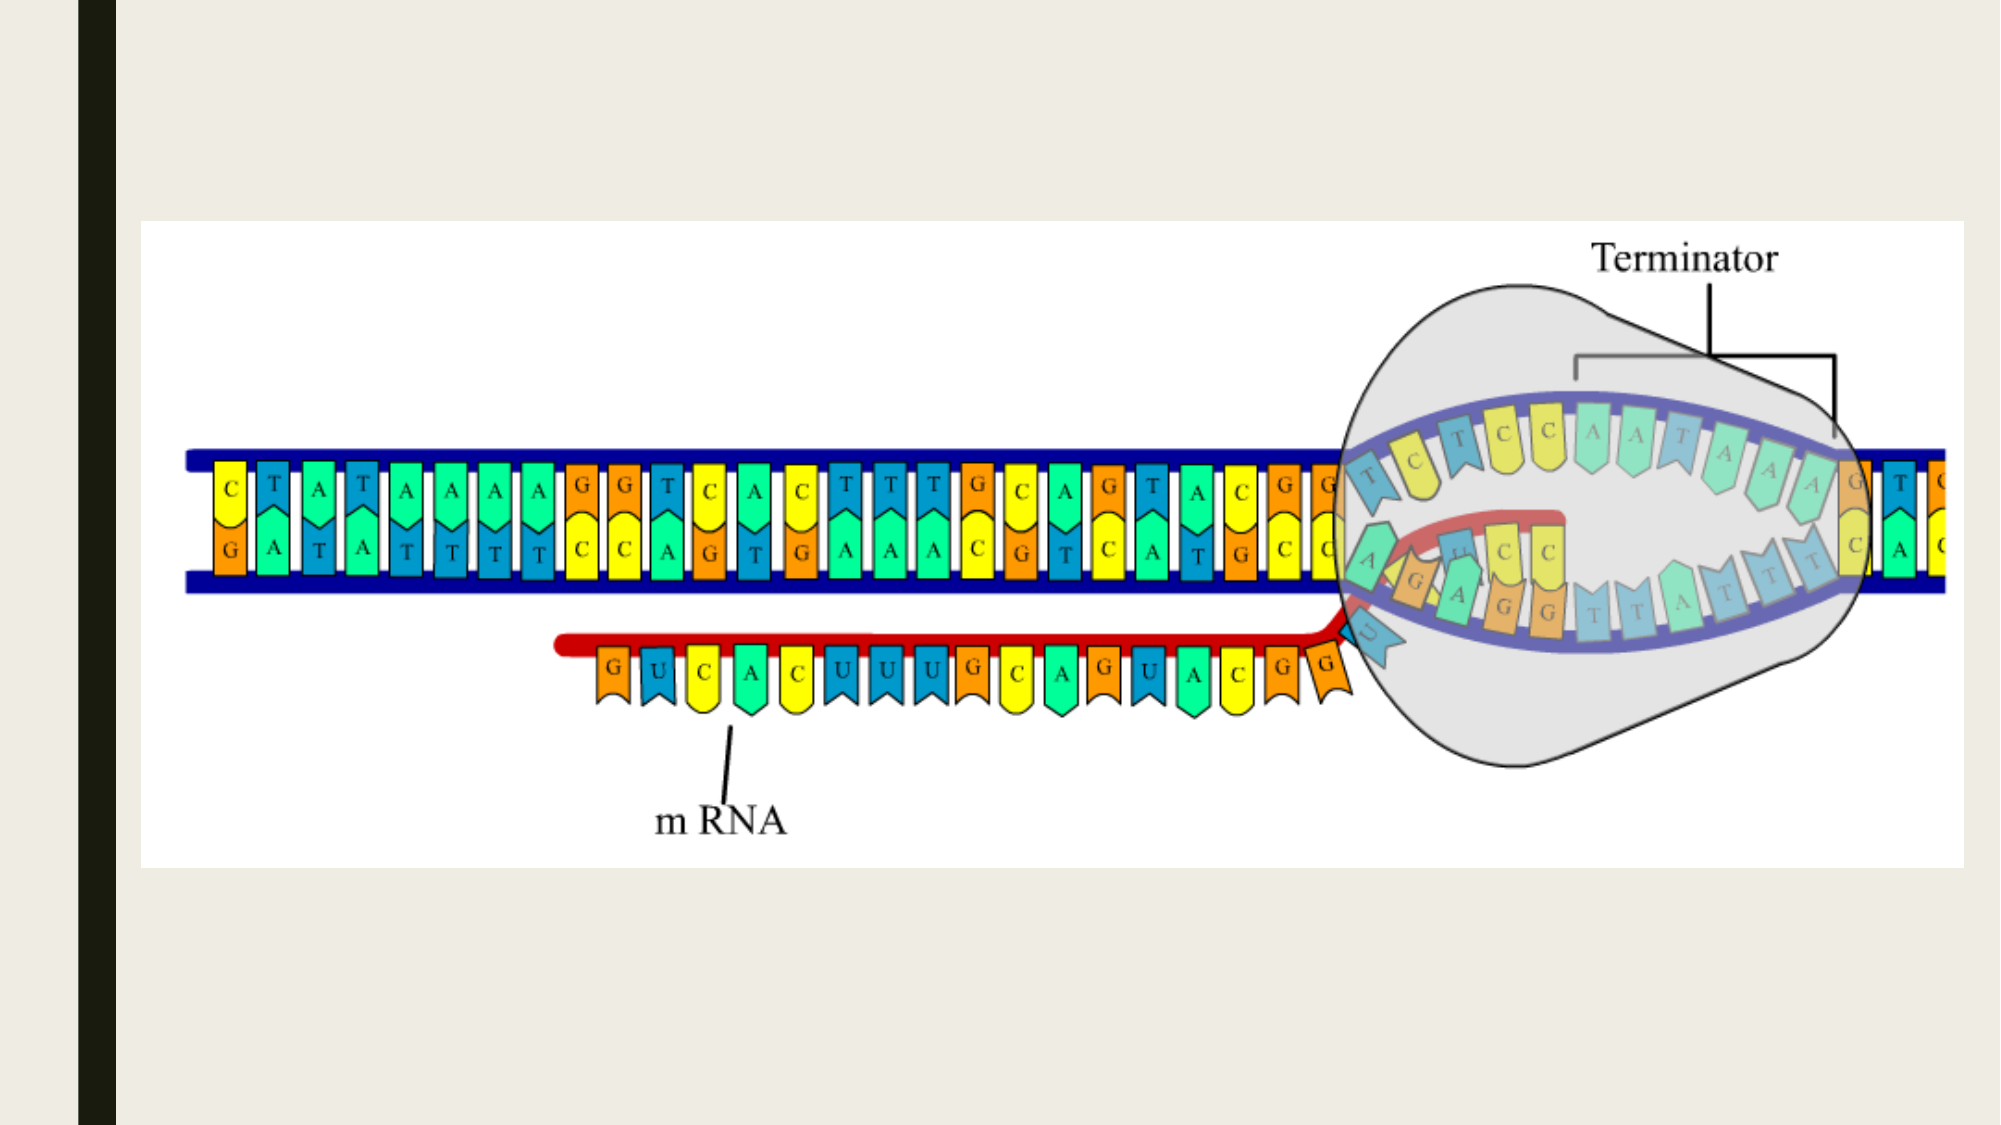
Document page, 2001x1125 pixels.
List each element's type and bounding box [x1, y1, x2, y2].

picture [141, 221, 1965, 868]
